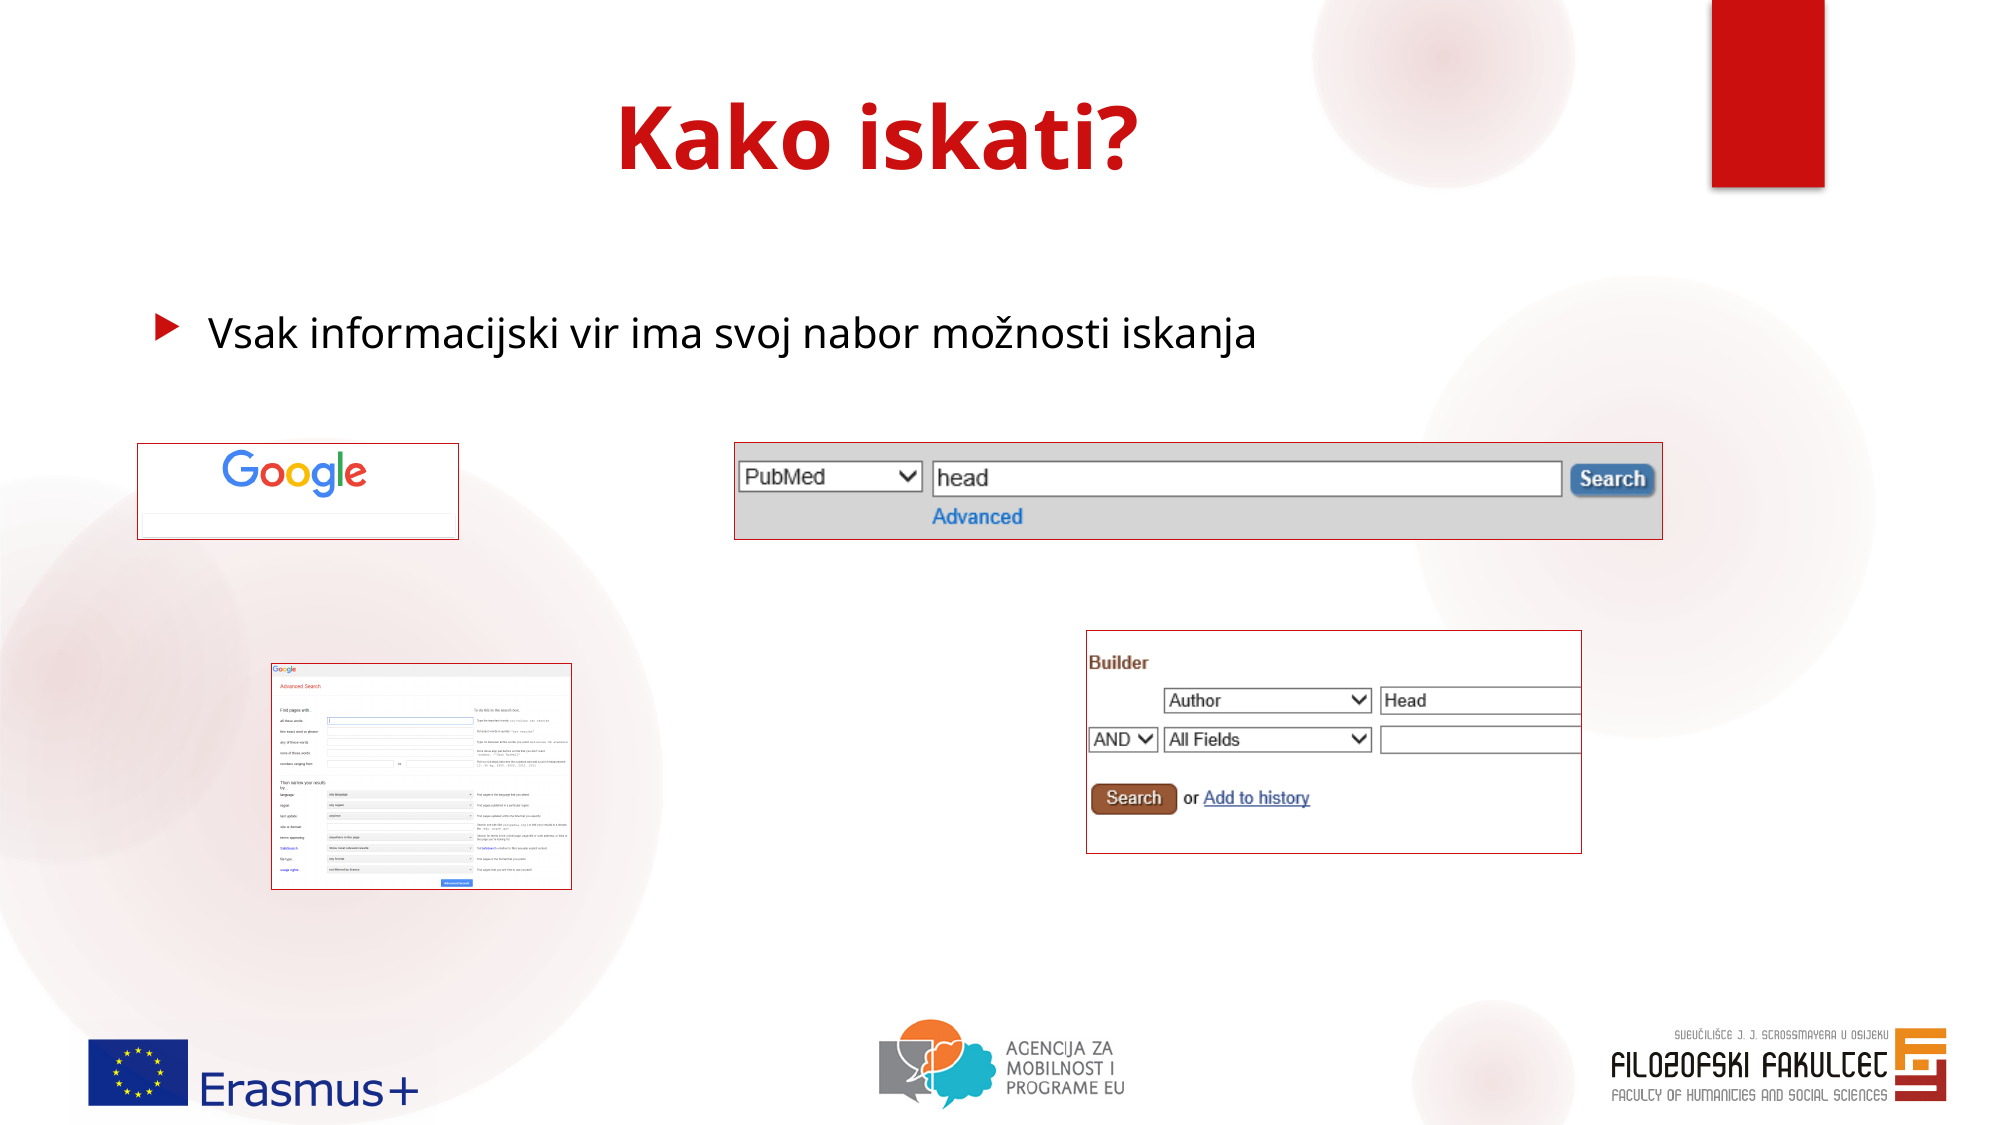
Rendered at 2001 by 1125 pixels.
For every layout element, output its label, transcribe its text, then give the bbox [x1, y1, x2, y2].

picture [1610, 1017, 1951, 1112]
picture [69, 1020, 437, 1125]
list Vsak informacijski vir ima svoj nabor možnosti iskanja [137, 299, 1824, 1014]
picture [879, 1014, 1140, 1125]
picture [270, 662, 572, 891]
title Kako iskati? [106, 74, 1649, 304]
picture [1085, 630, 1582, 854]
picture [734, 442, 1663, 540]
picture [137, 443, 459, 541]
